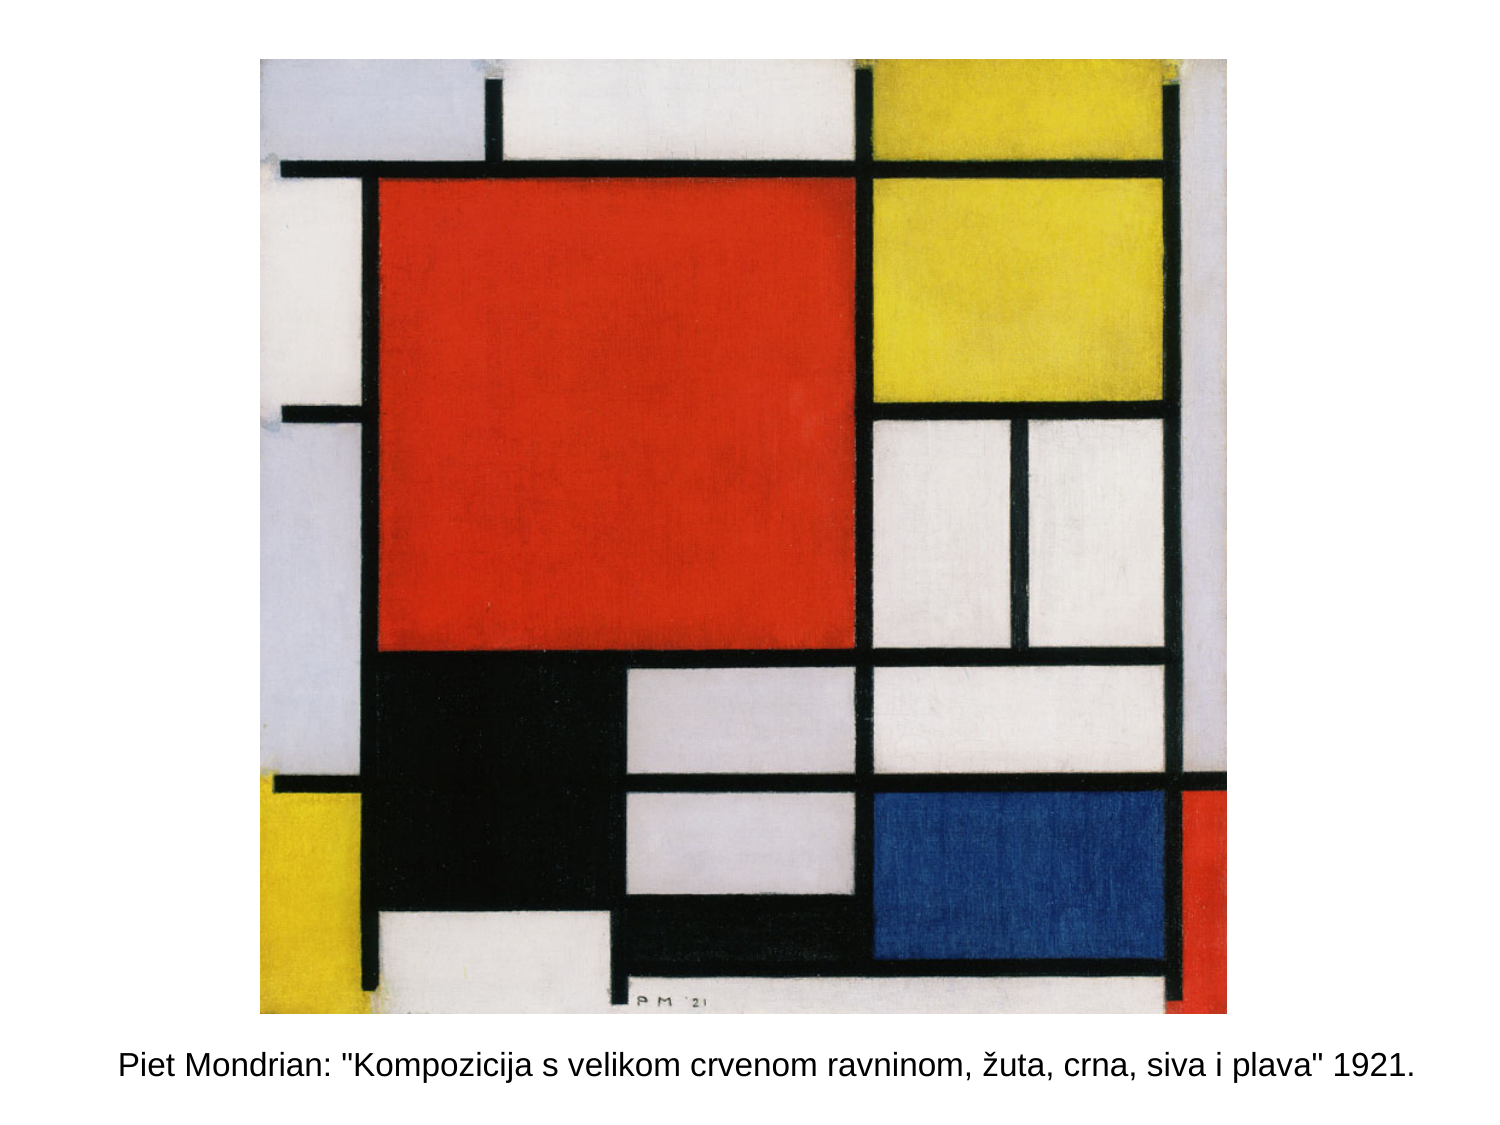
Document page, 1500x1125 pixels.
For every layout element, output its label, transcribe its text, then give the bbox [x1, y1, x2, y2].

picture [260, 59, 1227, 1014]
text_box Piet Mondrian: "Kompozicija s velikom crvenom ravninom, žuta, crna, siva i plava" 1921. [103, 1035, 1455, 1090]
